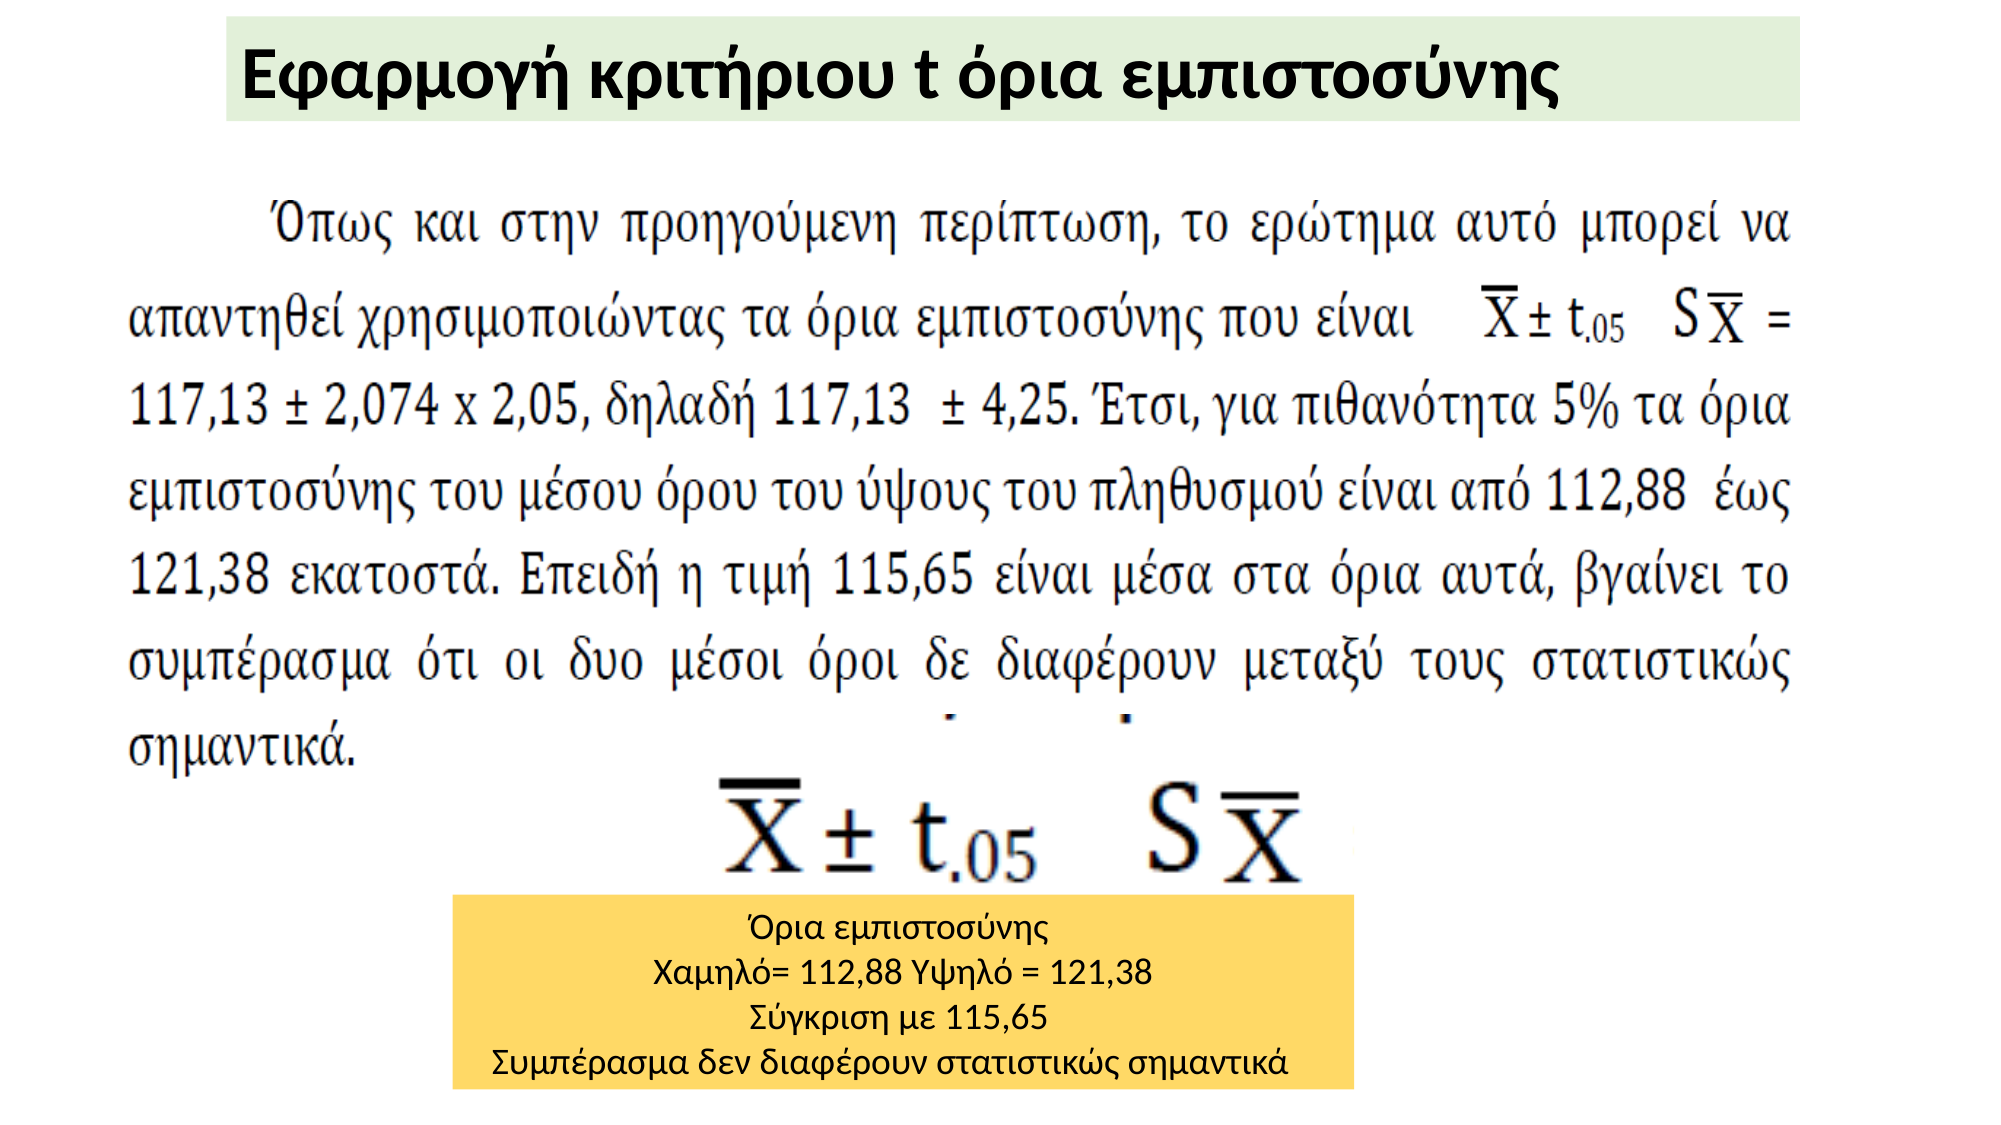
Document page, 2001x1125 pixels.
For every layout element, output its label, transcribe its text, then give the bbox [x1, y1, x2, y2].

text_box Εφαρμογή κριτήριου t όρια εμπιστοσύνης [226, 16, 1800, 122]
picture [53, 200, 1873, 945]
text_box Όρια εμπιστοσύνης Χαμηλό= 112,88 Υψηλό = 121,38 Σύγκριση με 115,65 Συμπέρασμα δεν διαφέρουν στατιστικώς σημαντικά [452, 894, 1355, 1090]
